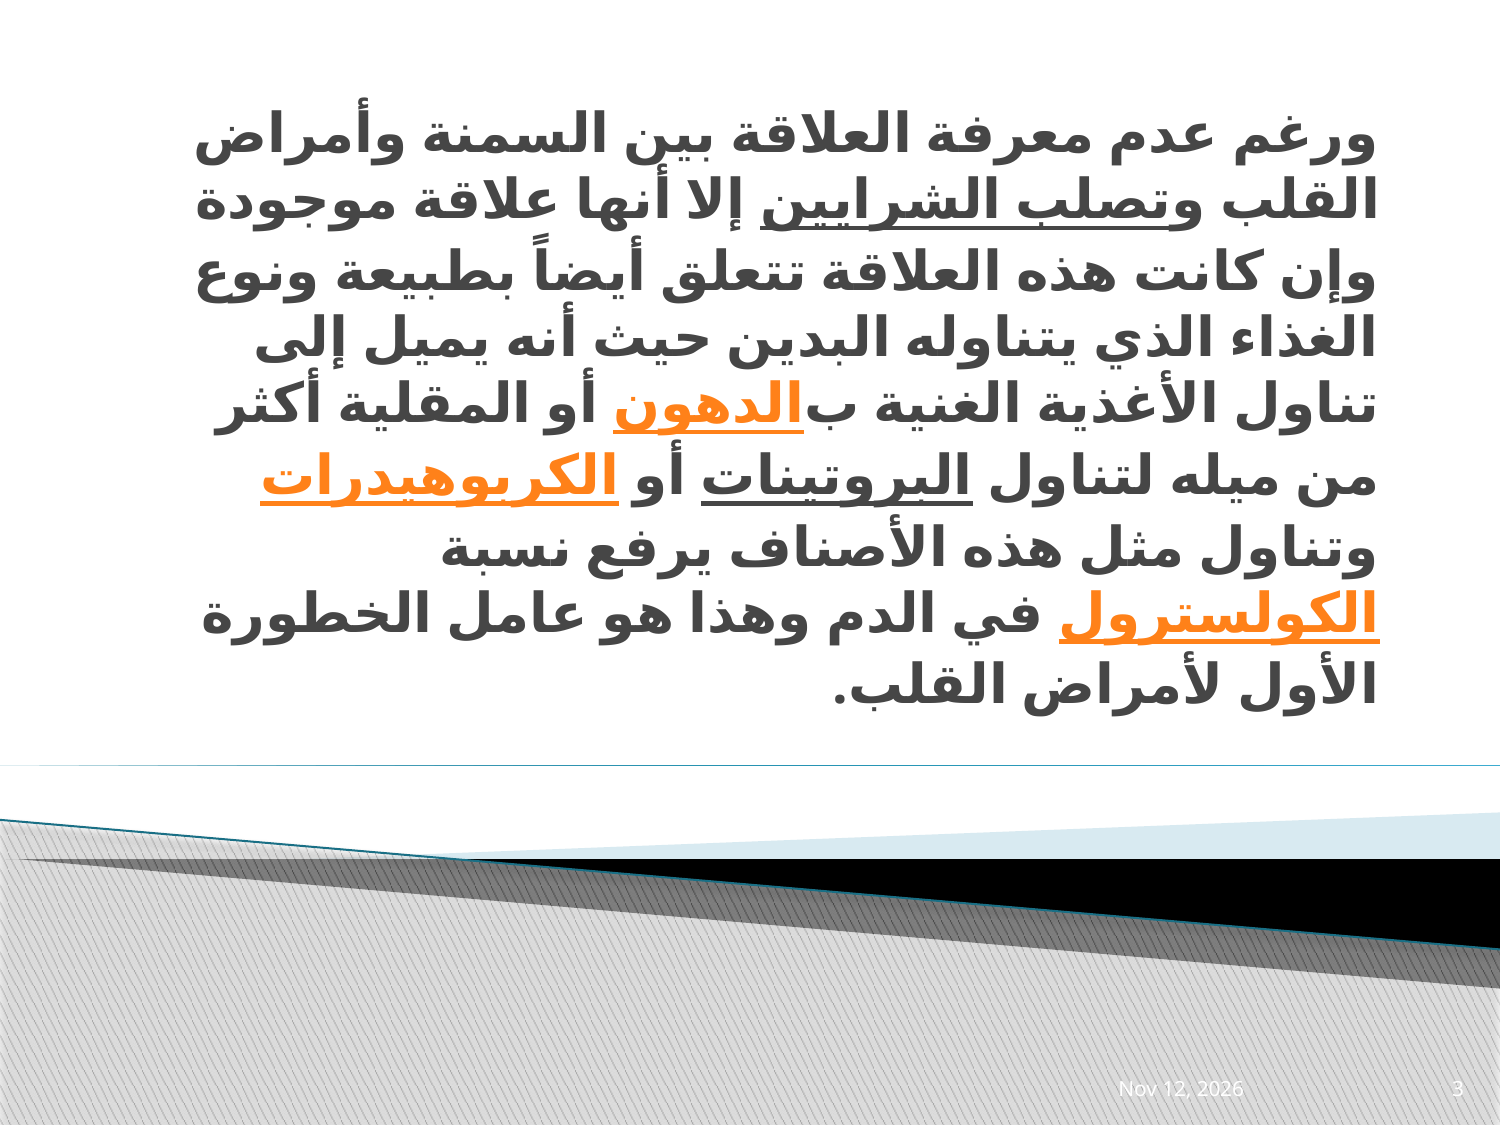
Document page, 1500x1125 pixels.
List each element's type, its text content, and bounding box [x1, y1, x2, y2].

picture [5, 859, 1500, 989]
subtitle ورغم عدم معرفة العلاقة بين السمنة وأمراض القلب وتصلب الشرايين إلا أنها علاقة موجودة وإن كانت هذه العلاقة تتعلق أيضاً بطبيعة ونوع الغذاء الذي يتناوله البدين حيث أنه يميل إلى تناول الأغذية الغنية بالدهون أو المقلية أكثر من ميله لتناول البروتينات أو الكربوهيدرات وتناول مثل هذه الأصناف يرفع نسبة الكولسترول في الدم وهذا هو عامل الخطورة الأول لأمراض القلب. [112, 90, 1388, 790]
slide_number 28-Apr-21 [1103, 1051, 1418, 1112]
slide_number 3 [1418, 1051, 1479, 1112]
